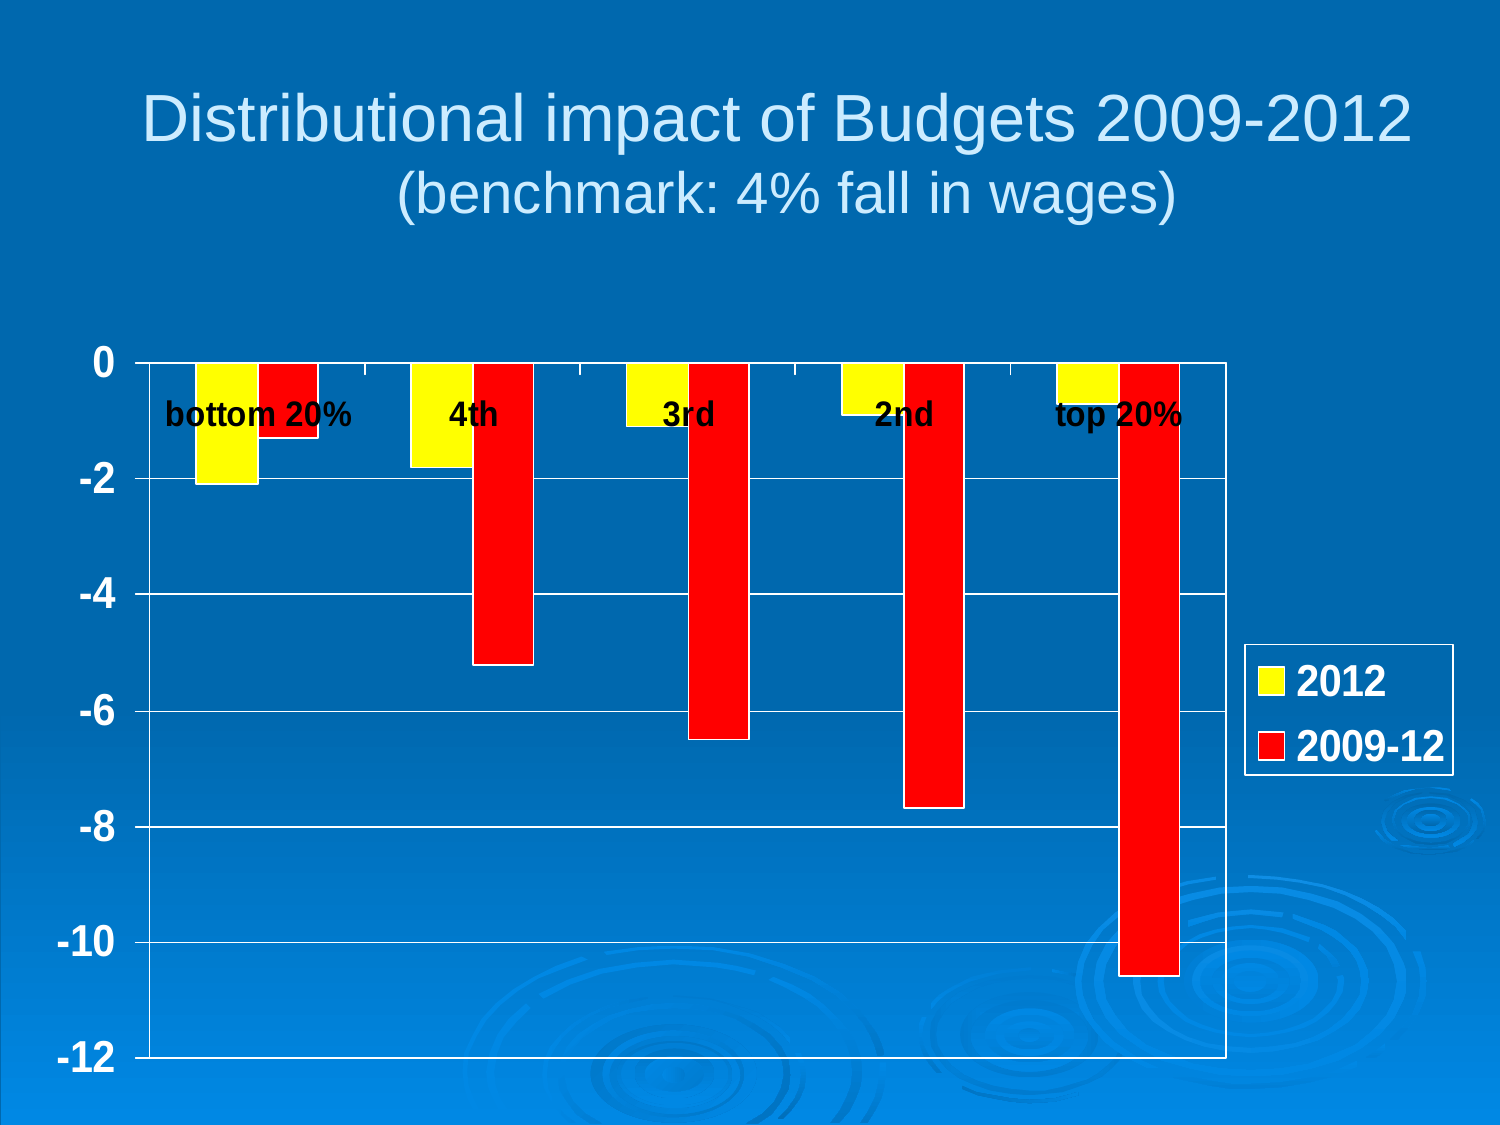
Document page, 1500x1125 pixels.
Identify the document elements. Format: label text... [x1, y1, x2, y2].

title Distributional impact of Budgets 2009-2012 (benchmark: 4% fall in wages) [75, 45, 1500, 233]
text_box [23, 295, 1471, 1125]
